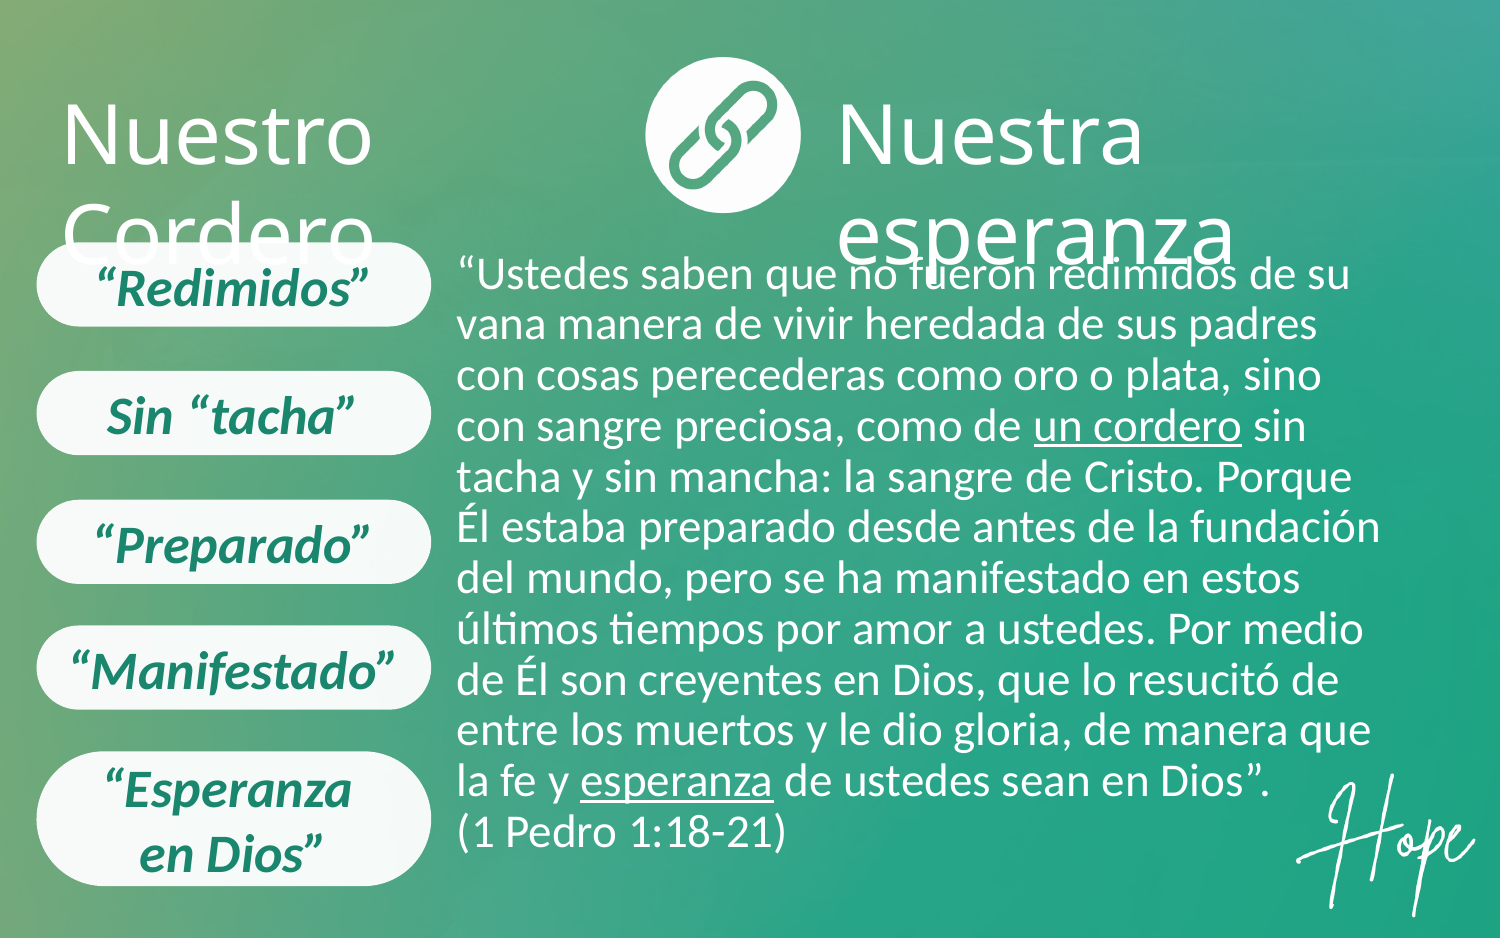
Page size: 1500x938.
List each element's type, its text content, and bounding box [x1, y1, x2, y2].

picture [0, 0, 1500, 938]
text_box “Preparado” [35, 498, 433, 585]
text_box “Redimidos” [35, 241, 433, 328]
text_box “Esperanza en Dios” [35, 750, 433, 888]
text_box “Manifestado” [35, 624, 433, 711]
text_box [45, 48, 1487, 218]
text_box Sin “tacha” [35, 369, 433, 457]
list “Ustedes saben que no fueron redimidos de su vana manera de vivir heredada de sus padres con cosas perecederas como oro o plata, sino con sangre preciosa, como de un cordero sin tacha y sin mancha: la sangre de Cristo. Porque Él estaba preparado desde antes de la fundación del mundo, pero se ha manifestado en estos últimos tiempos por amor a ustedes. Por medio de Él son creyentes en Dios, que lo resucitó de entre los muertos y le dio gloria, de manera que la fe y esperanza de ustedes sean en Dios”. (1 Pedro 1:18-21) [441, 241, 1404, 907]
